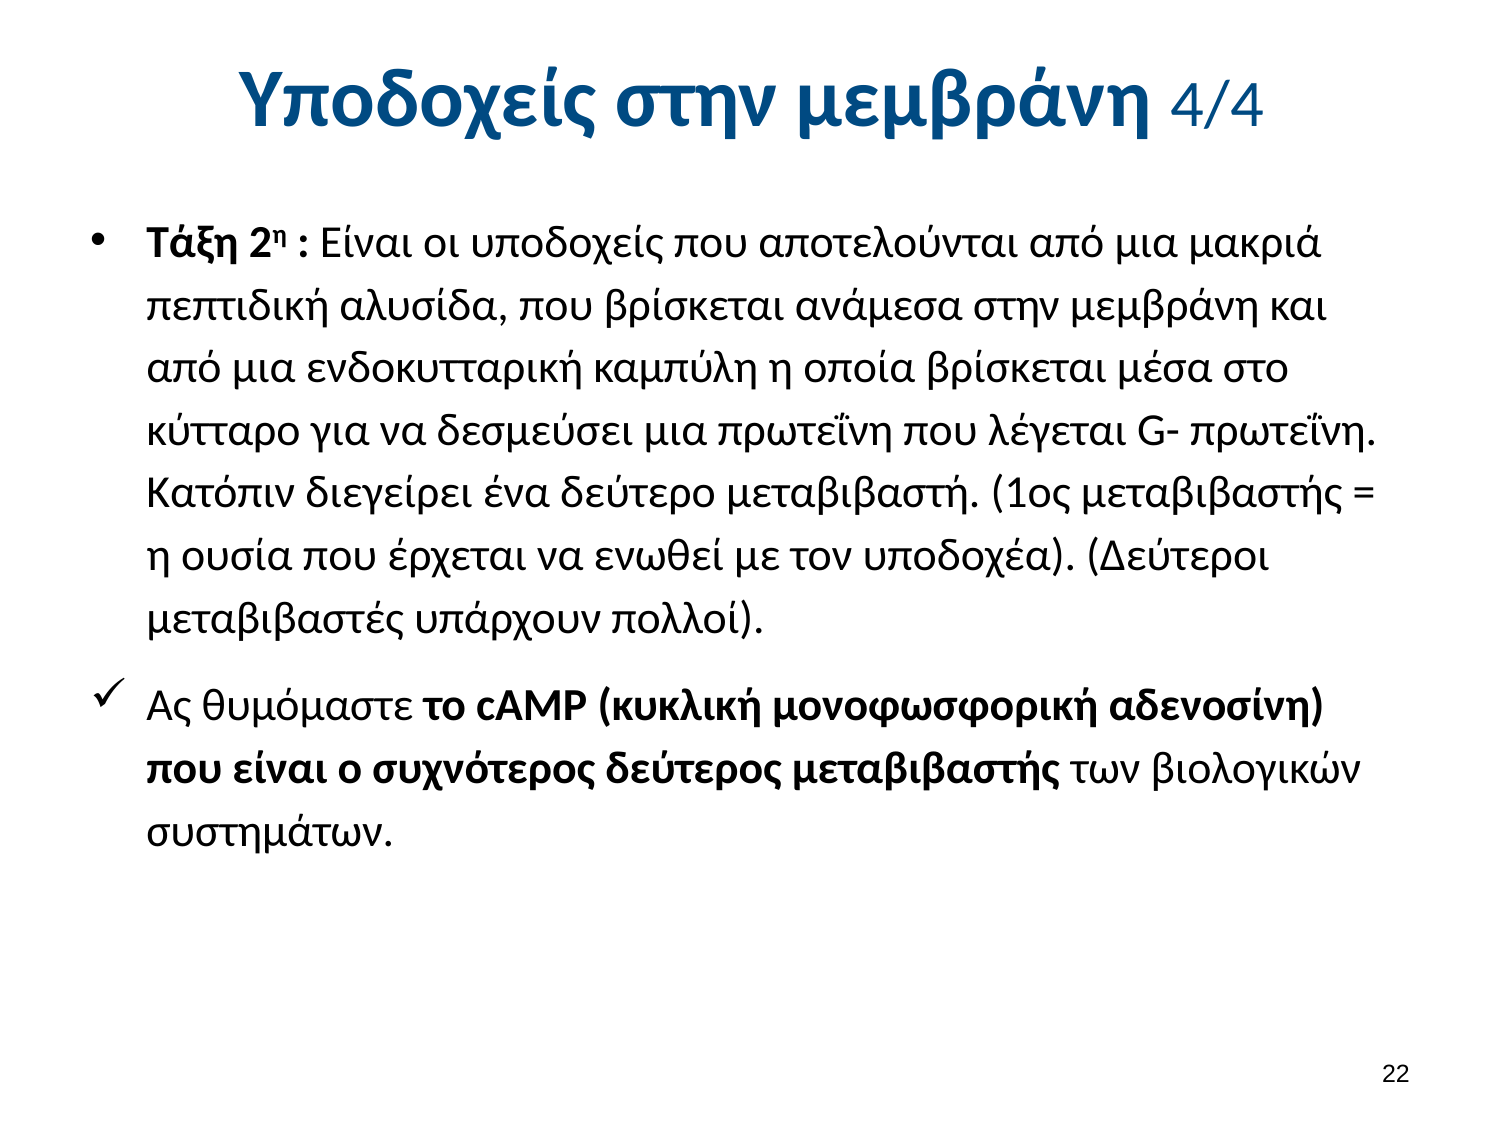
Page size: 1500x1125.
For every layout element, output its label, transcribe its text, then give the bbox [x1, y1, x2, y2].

list Τάξη 2η : Είναι οι υποδοχείς που αποτελούνται από μια μακριά πεπτιδική αλυσίδα, που βρίσκεται ανάμεσα στην μεμβράνη και από μια ενδοκυτταρική καμπύλη η οποία βρίσκεται μέσα στο κύτταρο για να δεσμεύσει μια πρωτεΐνη που λέγεται G- πρωτεΐνη. Κατόπιν διεγείρει ένα δεύτερο μεταβιβαστή. (1ος μεταβιβαστής = η ουσία που έρχεται να ενωθεί με τον υποδοχέα). (Δεύτεροι μεταβιβαστές υπάρχουν πολλοί). Ας θυμόμαστε το cAMP (κυκλική μονοφωσφορική αδενοσίνη) που είναι ο συχνότερος δεύτερος μεταβιβαστής των βιολογικών συστημάτων. [75, 196, 1425, 1024]
title Υποδοχείς στην μεμβράνη 4/4 [76, 19, 1427, 169]
slide_number 21 [1074, 1042, 1425, 1103]
